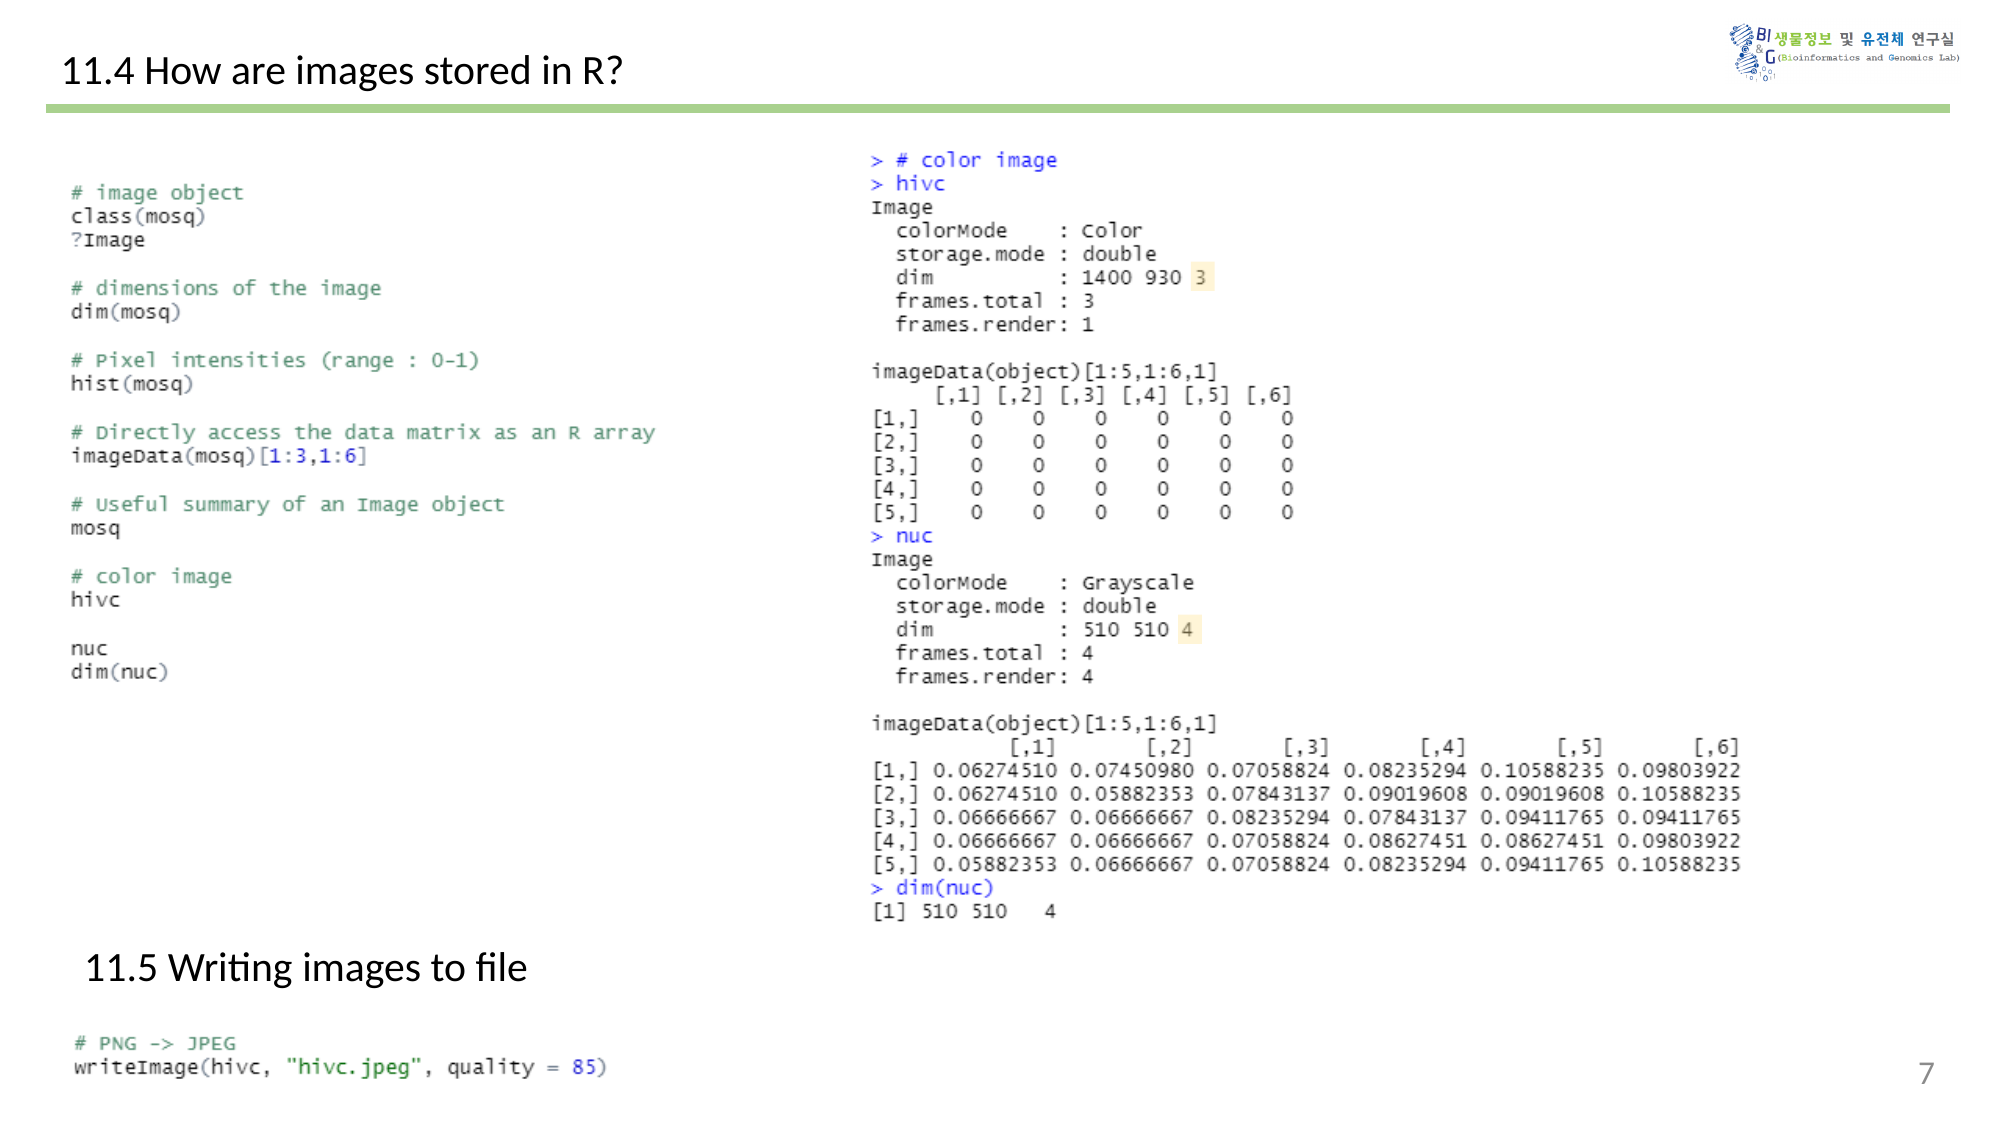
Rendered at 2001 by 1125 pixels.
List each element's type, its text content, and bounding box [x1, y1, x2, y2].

title 11.4 How are images stored in R? [45, 109, 1579, 120]
picture [1724, 18, 1961, 84]
picture [69, 181, 733, 693]
slide_number 7 [1500, 1040, 1950, 1101]
text_box 11.5 Writing images to file [69, 919, 1603, 1016]
picture [69, 1031, 624, 1087]
title 11.4 How are images stored in R? [45, 22, 1579, 104]
picture [865, 150, 1750, 923]
